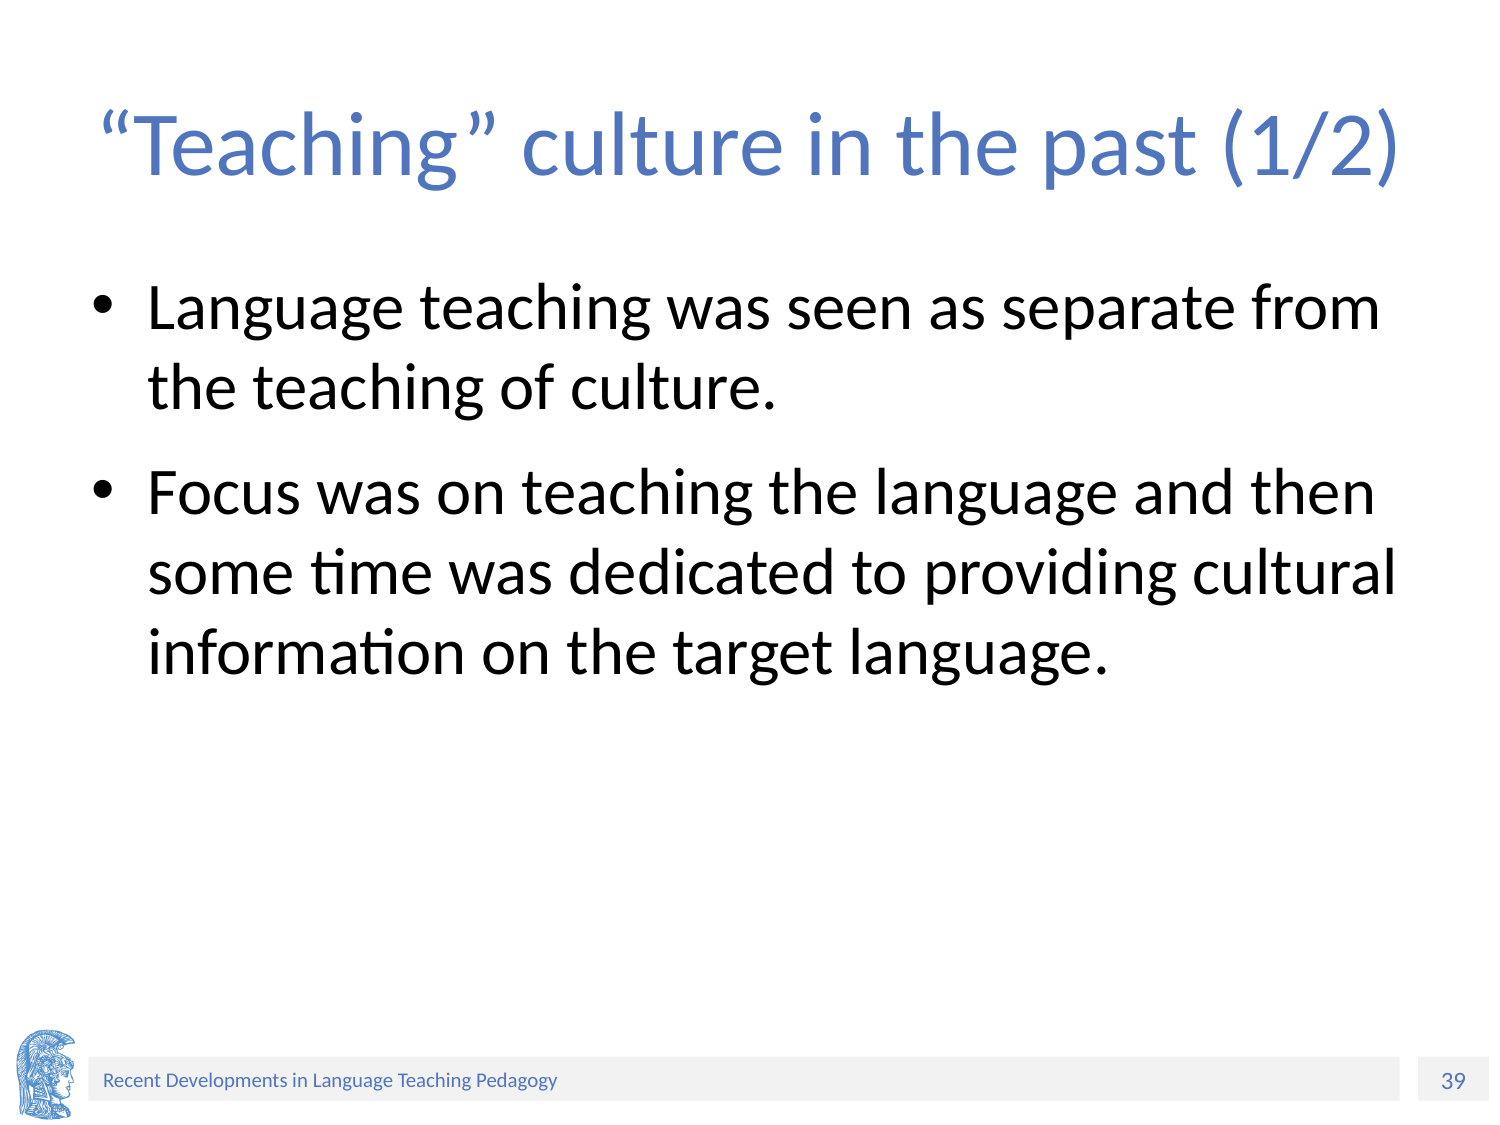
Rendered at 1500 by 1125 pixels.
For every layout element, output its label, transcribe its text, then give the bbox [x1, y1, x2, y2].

list Language teaching was seen as separate from the teaching of culture. Focus was on teaching the language and then some time was dedicated to providing cultural information on the target language. [76, 255, 1427, 998]
title “Teaching” culture in the past (1/2) [75, 45, 1425, 233]
picture [9, 1026, 81, 1120]
